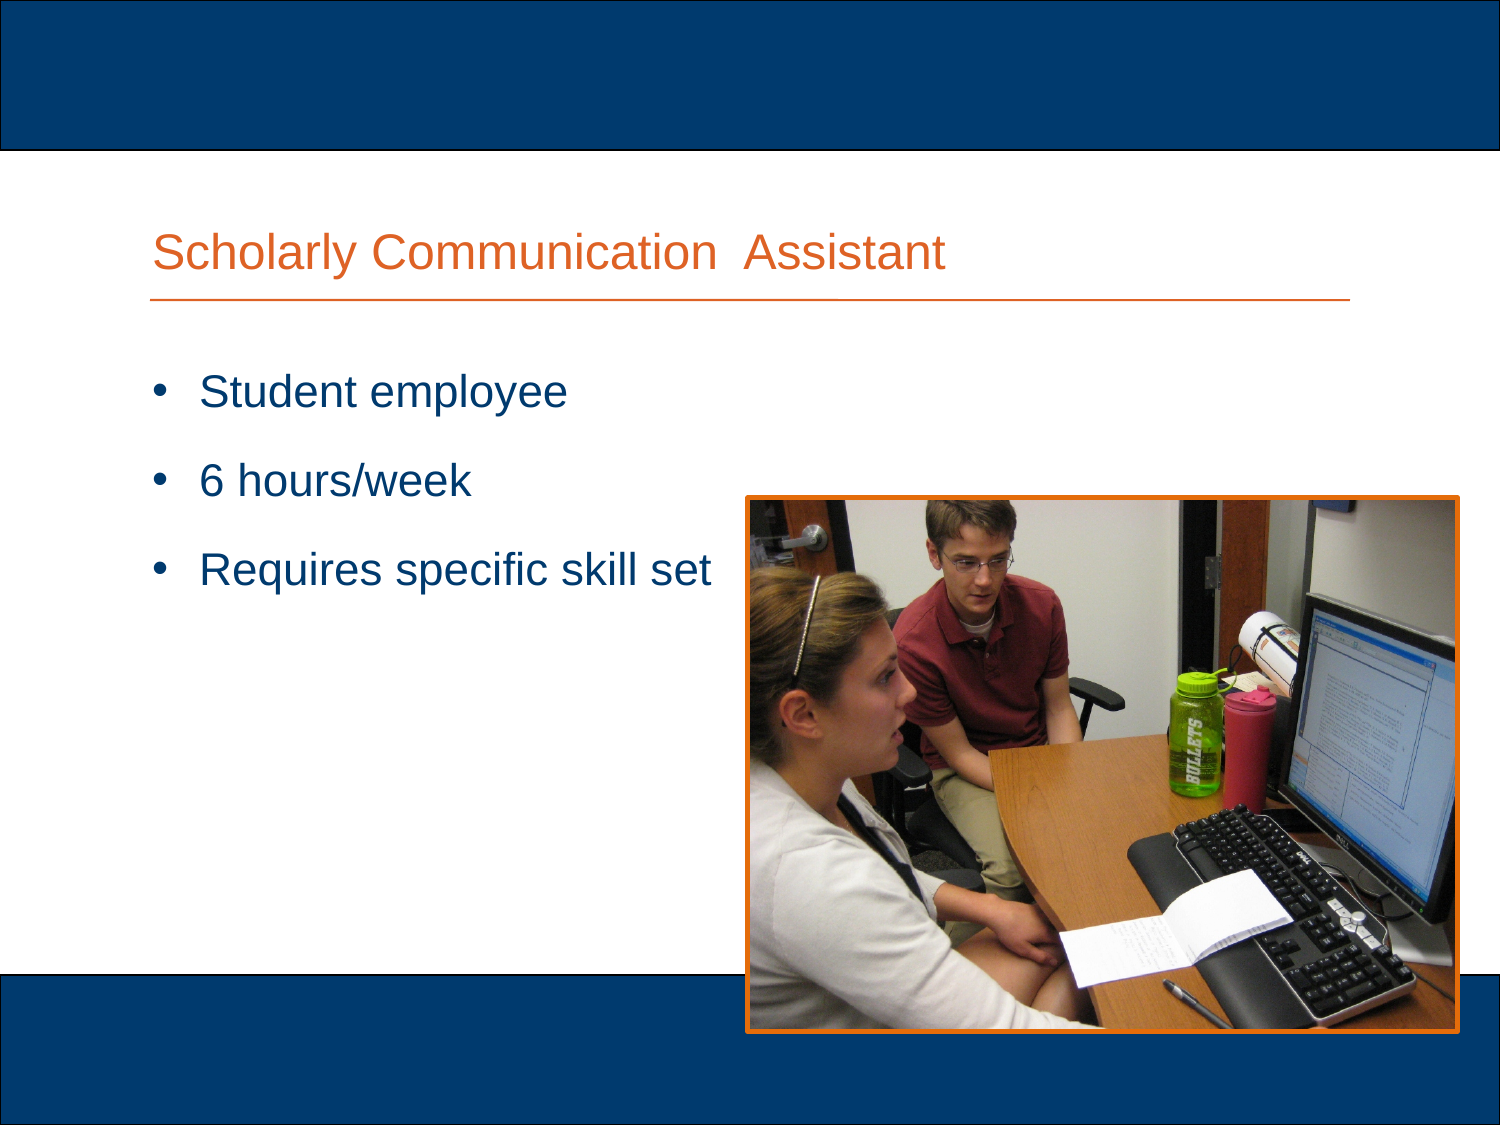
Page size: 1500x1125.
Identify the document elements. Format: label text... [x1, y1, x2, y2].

text_box [0, 974, 1500, 1125]
text_box Scholarly Communication Assistant [137, 212, 1338, 351]
picture [749, 499, 1456, 1030]
text_box Student employee 6 hours/week Requires specific skill set [137, 343, 1350, 603]
text_box [0, 0, 1500, 150]
